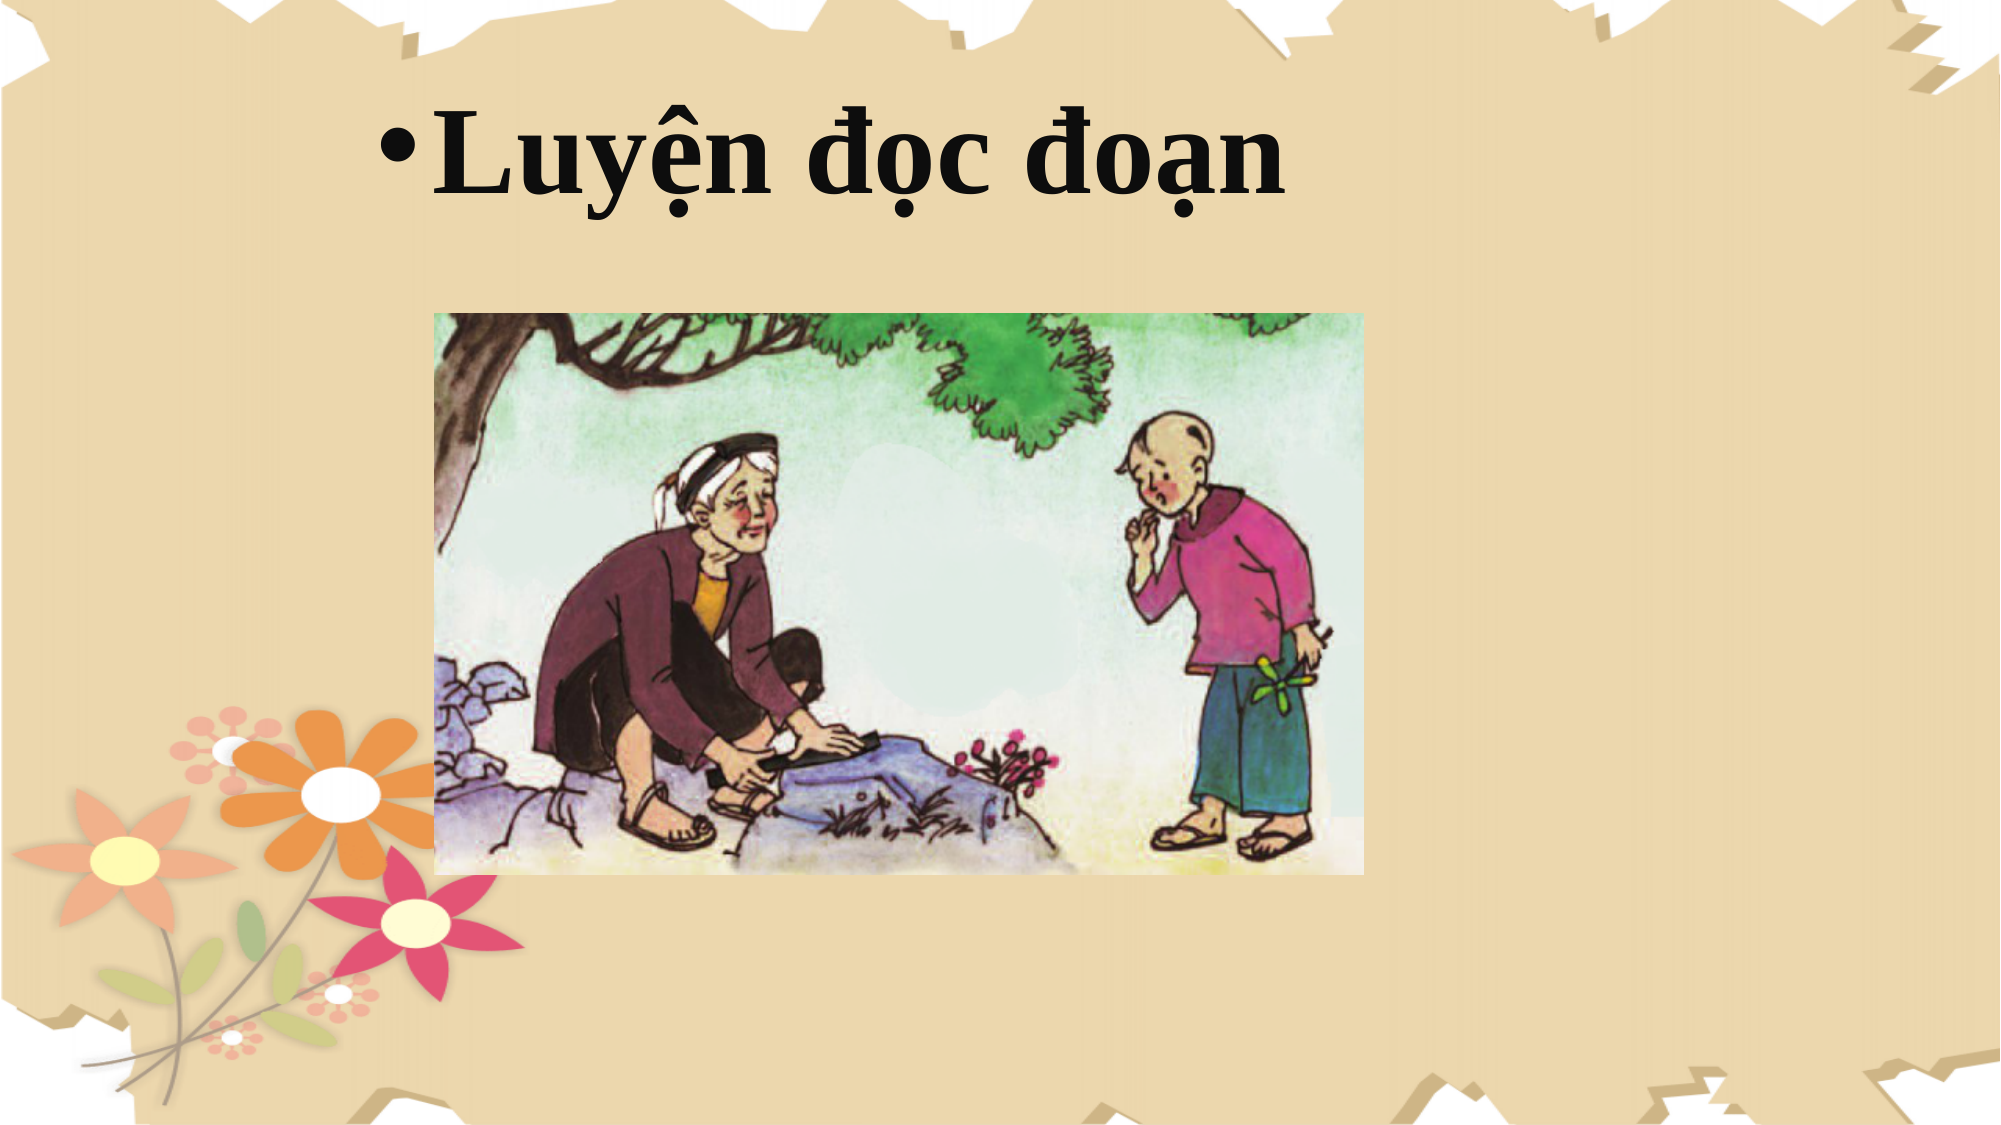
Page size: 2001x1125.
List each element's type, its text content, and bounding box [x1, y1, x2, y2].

picture [434, 313, 1365, 875]
text_box Người dẫn truyện [0, 0, 2000, 1125]
list Luyện đọc đoạn [142, 61, 1553, 329]
